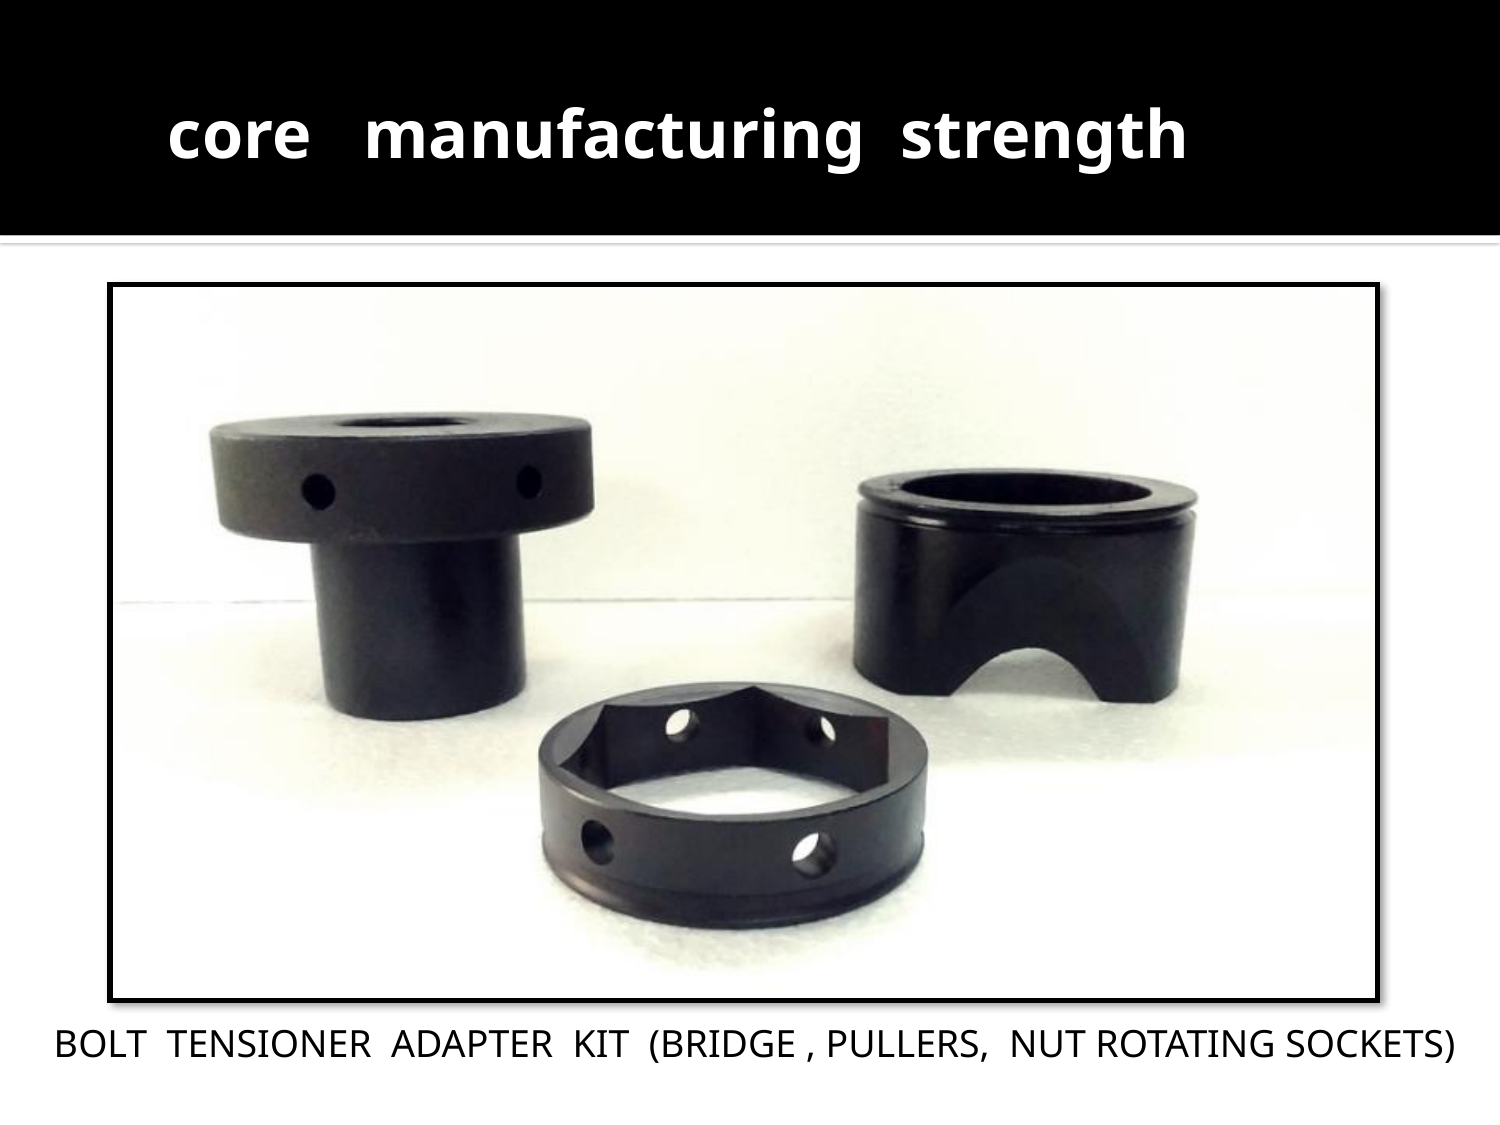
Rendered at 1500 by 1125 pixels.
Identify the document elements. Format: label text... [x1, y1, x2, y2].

title core manufacturing strength [75, 25, 1425, 231]
picture [112, 287, 1375, 998]
text_box BOLT TENSIONER ADAPTER KIT (BRIDGE , PULLERS, NUT ROTATING SOCKETS) [0, 1012, 1500, 1073]
